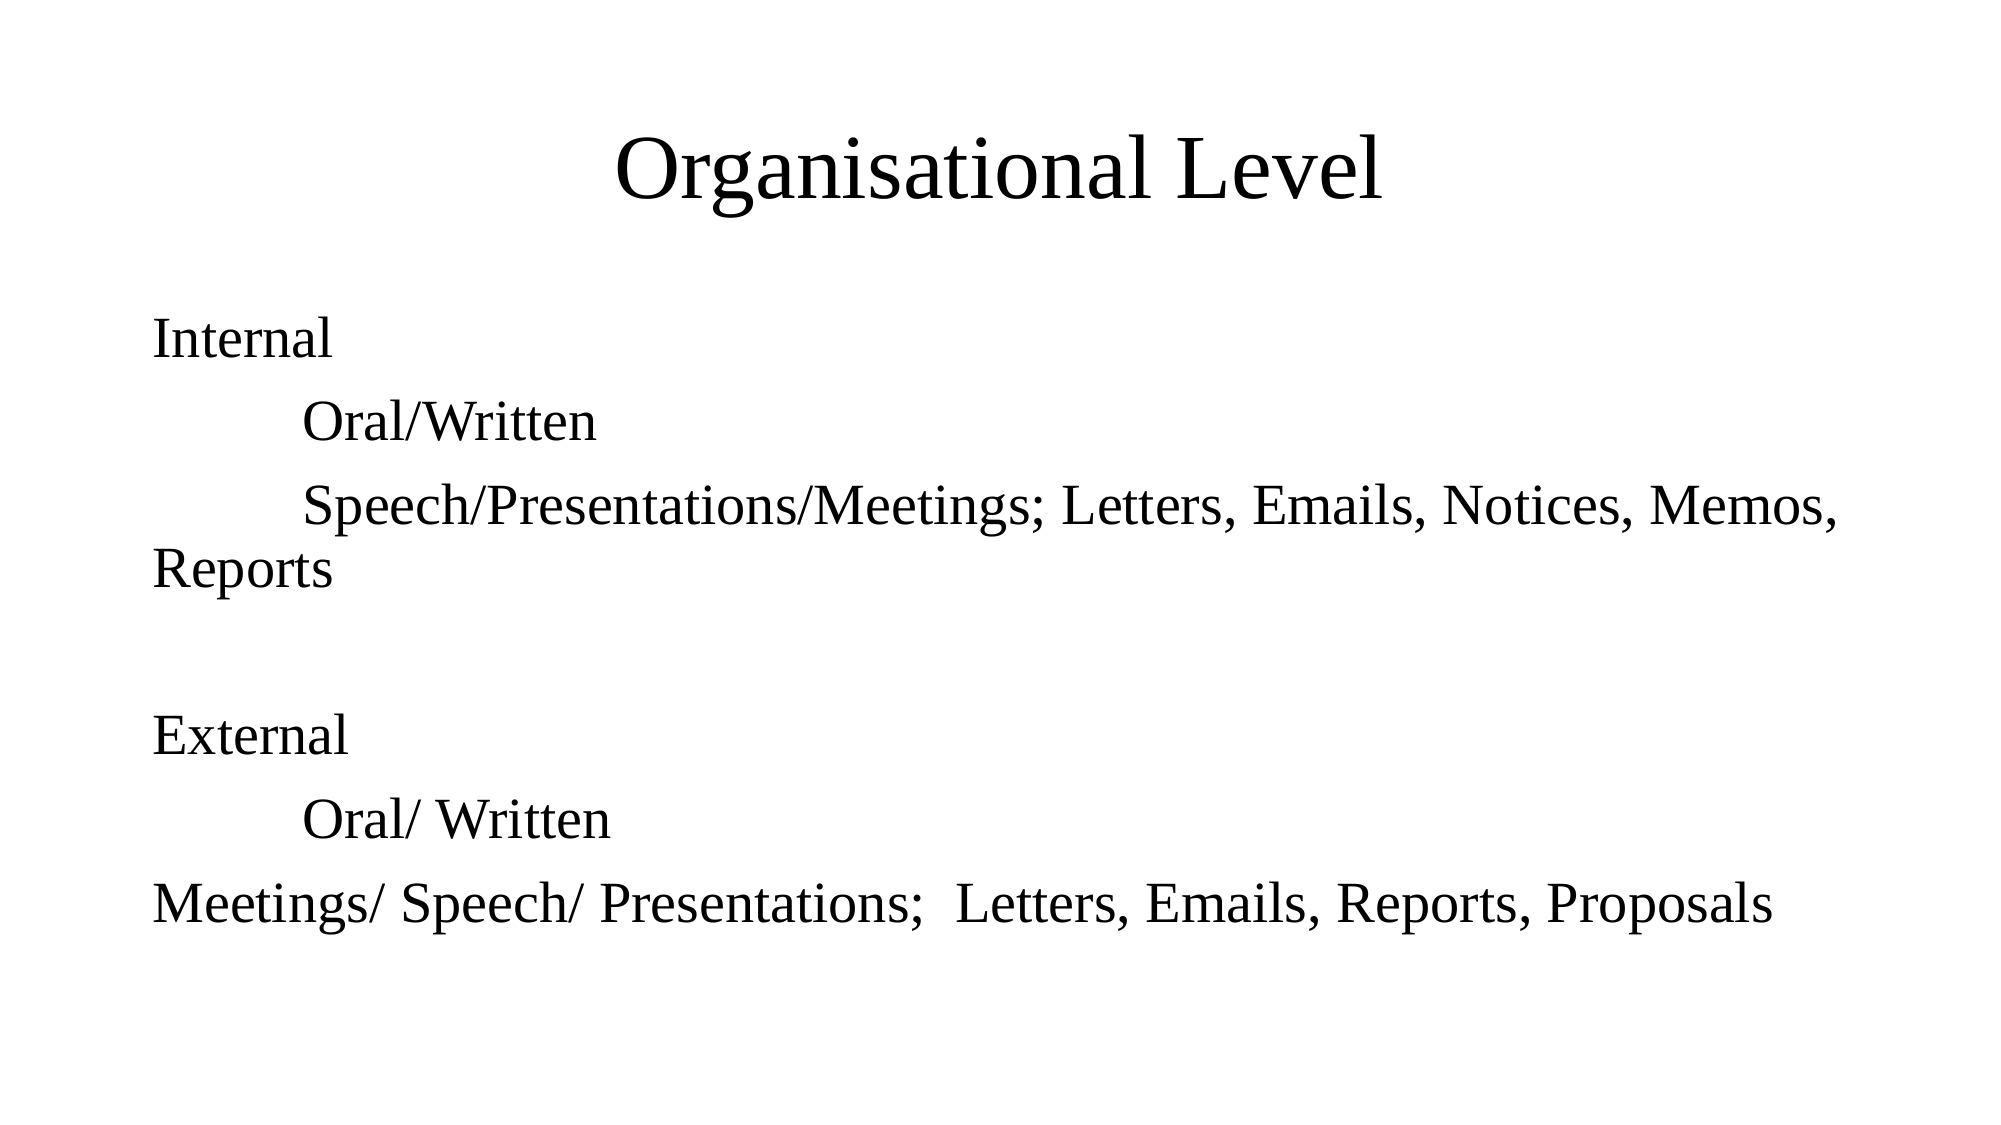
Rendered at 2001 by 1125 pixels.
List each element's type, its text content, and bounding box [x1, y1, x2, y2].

list Internal Oral/Written Speech/Presentations/Meetings; Letters, Emails, Notices, Memos, Reports External Oral/ Written Meetings/ Speech/ Presentations; Letters, Emails, Reports, Proposals [137, 299, 1863, 1014]
title Organisational Level [137, 59, 1863, 278]
